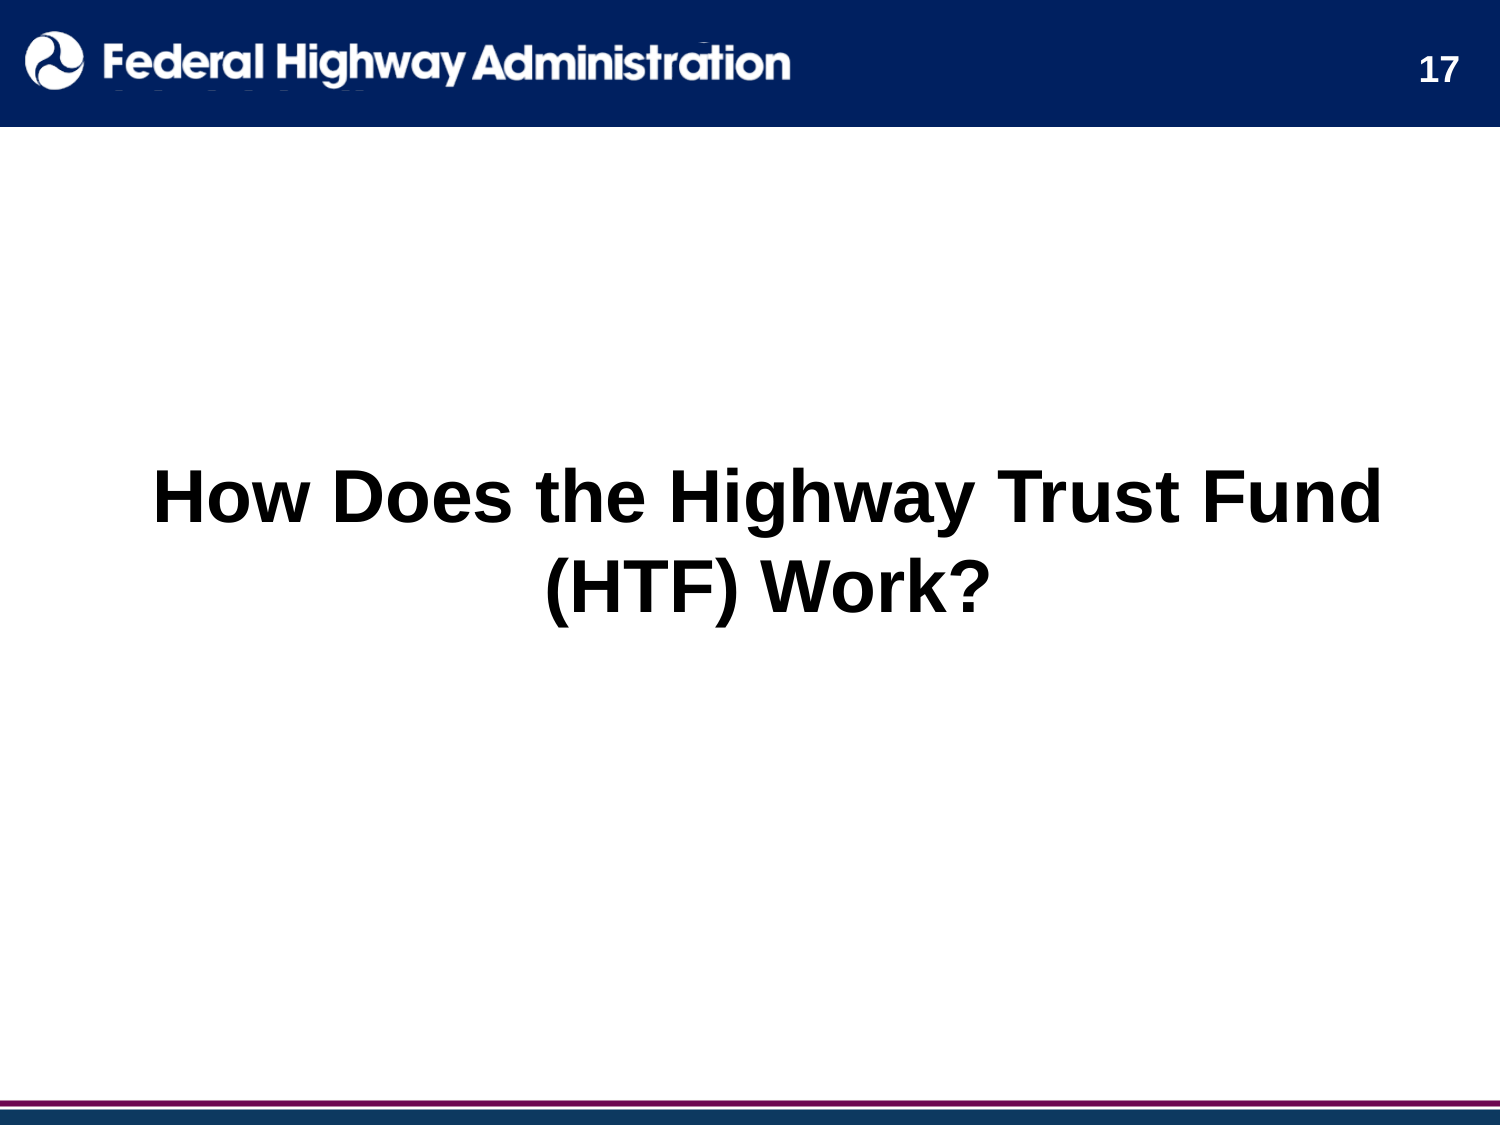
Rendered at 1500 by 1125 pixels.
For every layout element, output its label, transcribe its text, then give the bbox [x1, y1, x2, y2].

picture [0, 1098, 1500, 1125]
title How Does the Highway Trust Fund (HTF) Work? [112, 287, 1425, 788]
picture [101, 35, 468, 91]
text_box 17 [1125, 37, 1475, 98]
picture [24, 30, 88, 92]
picture [471, 42, 838, 82]
